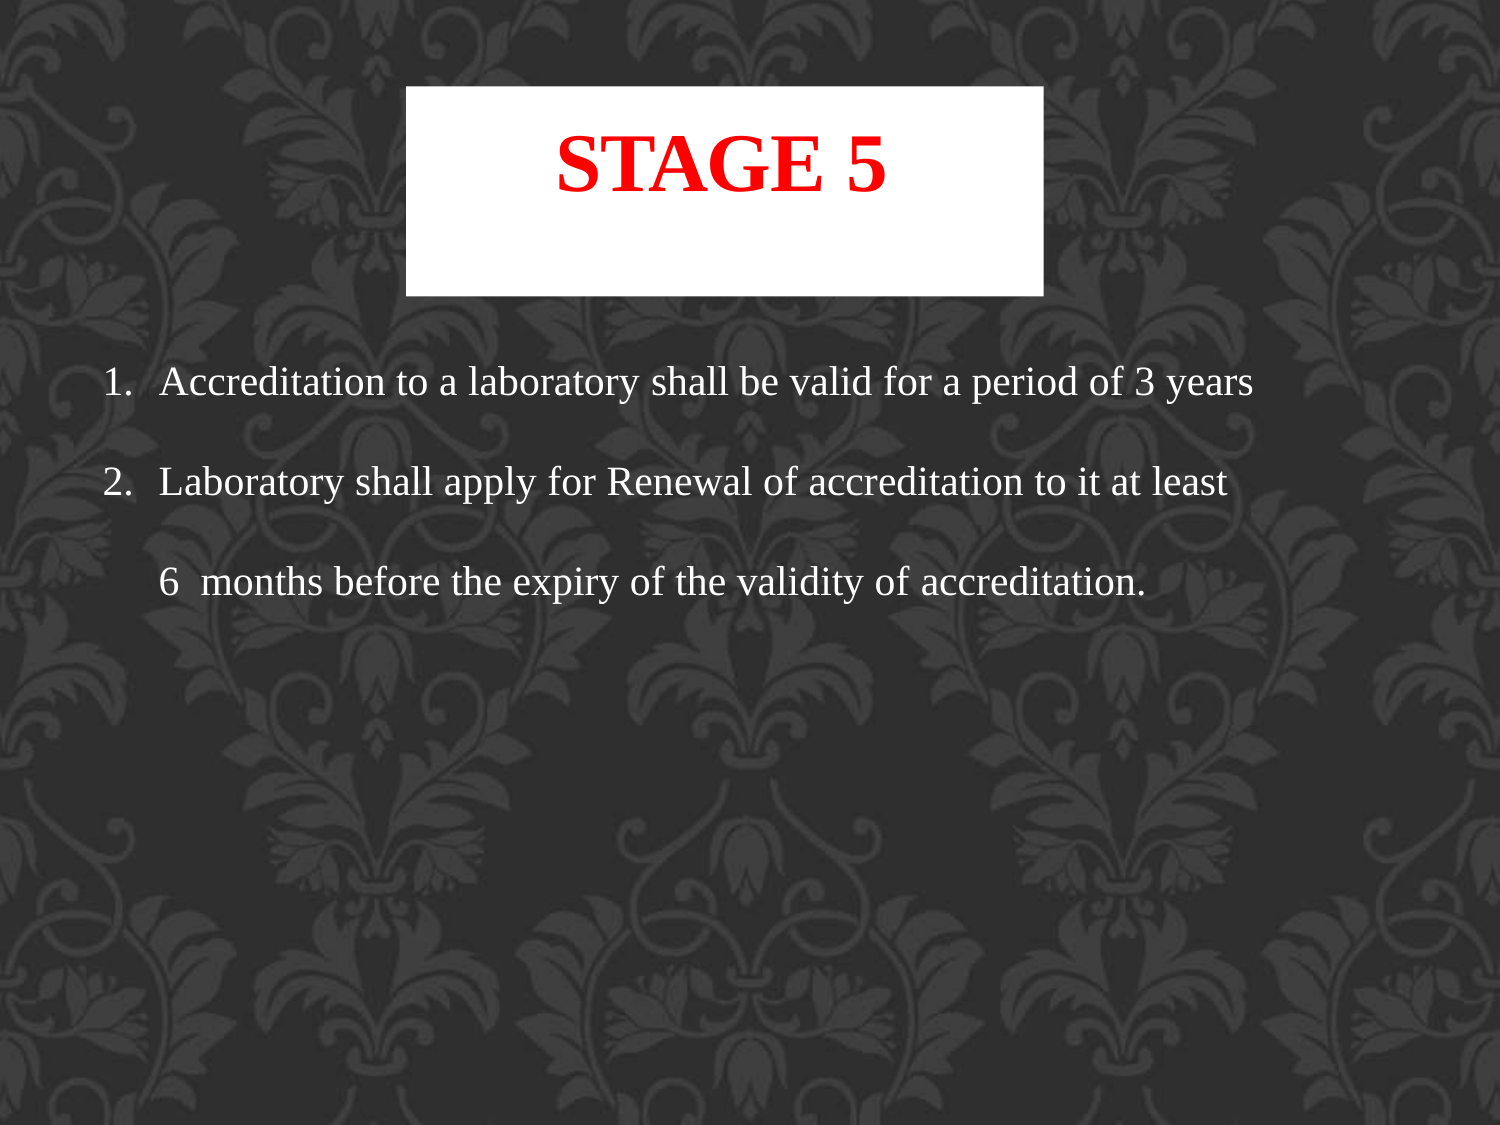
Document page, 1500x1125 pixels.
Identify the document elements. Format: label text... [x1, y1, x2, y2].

picture [0, 0, 1500, 1125]
text_box Accreditation to a laboratory shall be valid for a period of 3 years Laboratory shall apply for Renewal of accreditation to it at least 6 months before the expiry of the validity of accreditation. [100, 351, 1257, 604]
title STAGE 5 [406, 86, 1044, 297]
